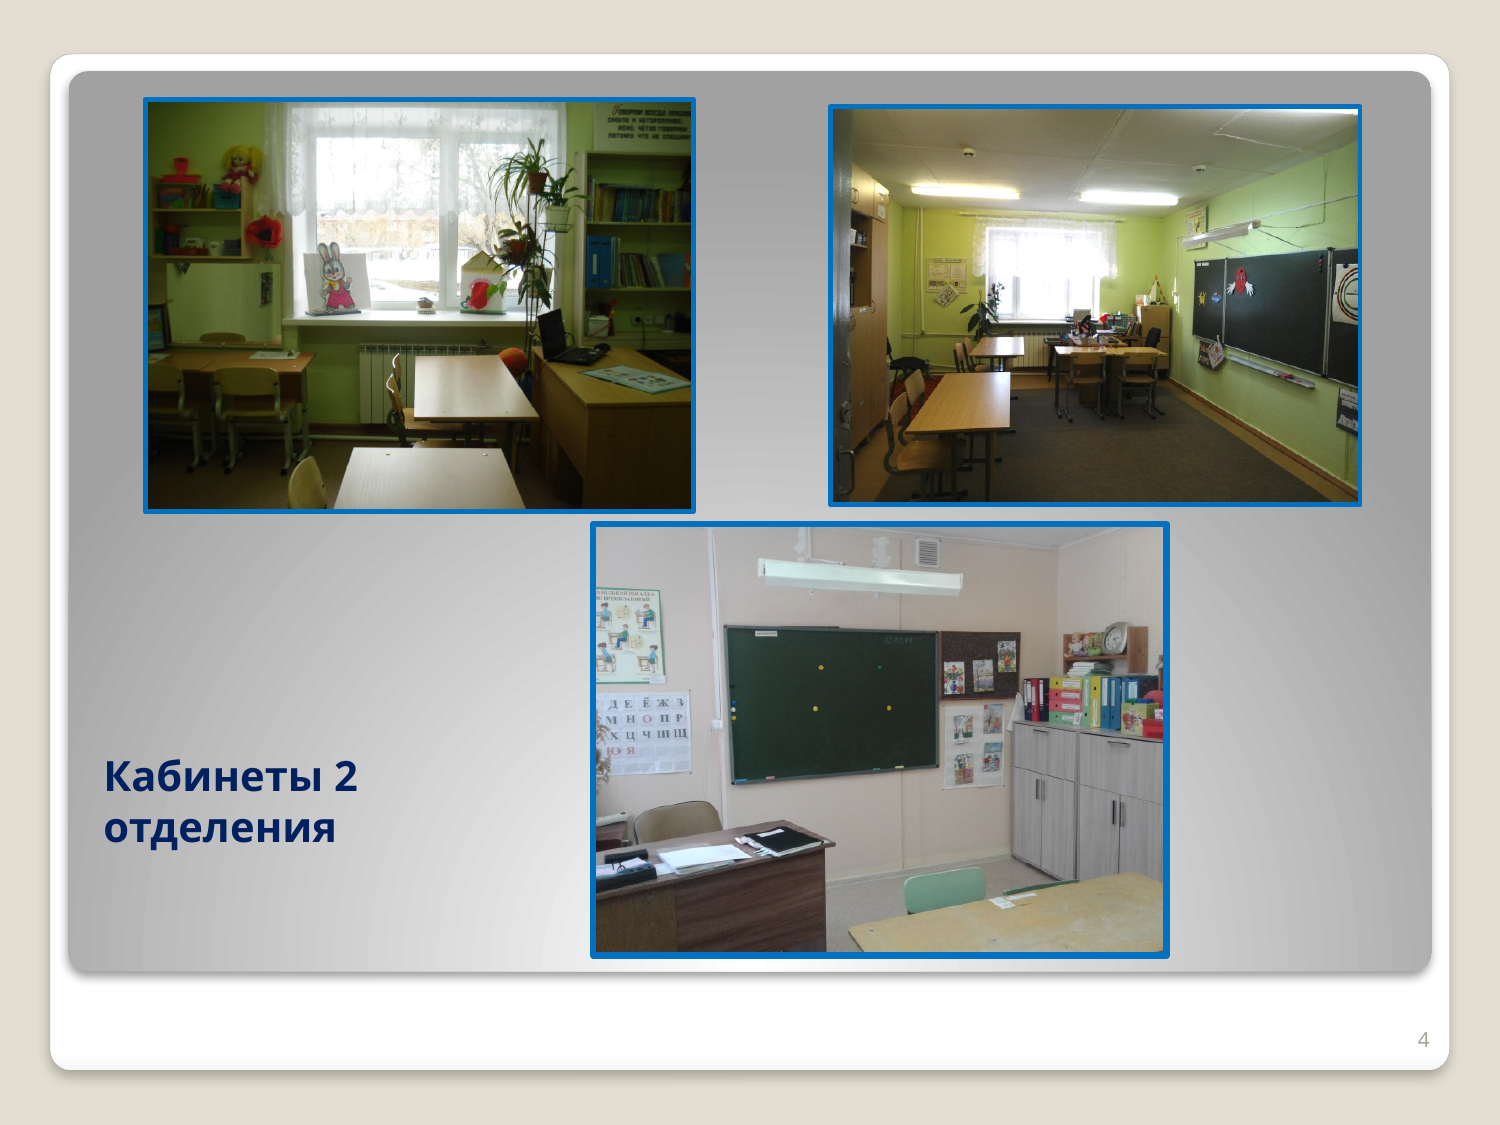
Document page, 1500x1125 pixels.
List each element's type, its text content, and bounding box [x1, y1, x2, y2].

slide_number 4 [1369, 1002, 1445, 1063]
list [832, 108, 1358, 503]
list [596, 526, 1164, 953]
title Кабинеты 2 отделения [88, 633, 538, 858]
picture [147, 101, 692, 510]
